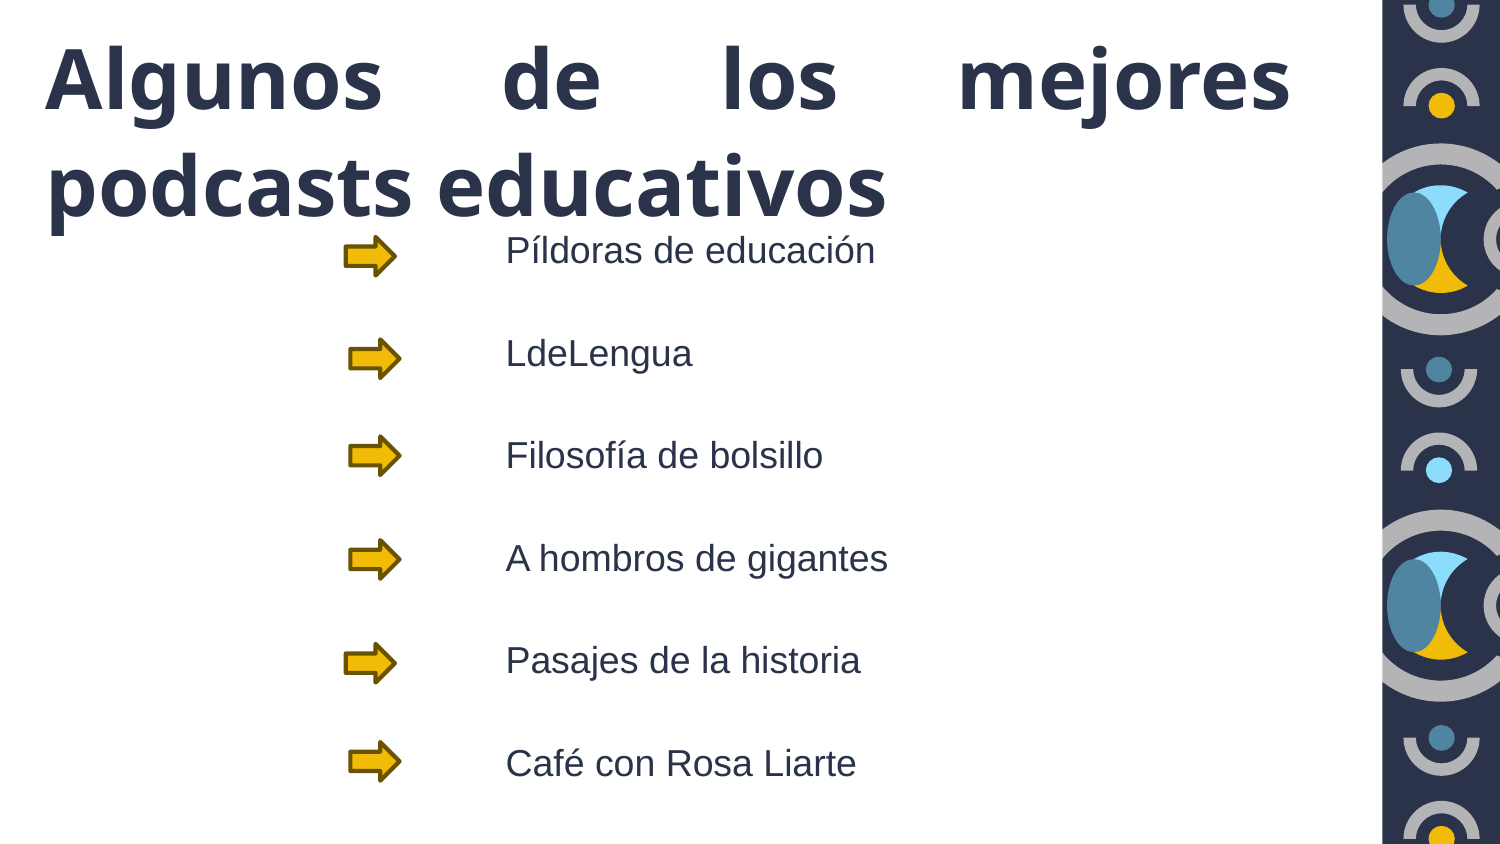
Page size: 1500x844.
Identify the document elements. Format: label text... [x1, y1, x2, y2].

text_box [343, 641, 397, 685]
text_box [348, 337, 402, 381]
subtitle Píldoras de educación LdeLengua Filosofía de bolsillo A hombros de gigantes Pasajes de la historia Café con Rosa Liarte [468, 211, 1500, 383]
text_box [348, 538, 402, 581]
text_box [348, 434, 402, 477]
text_box [348, 740, 402, 783]
title Algunos de los mejores podcasts educativos [45, 3, 1293, 248]
text_box [343, 234, 397, 278]
